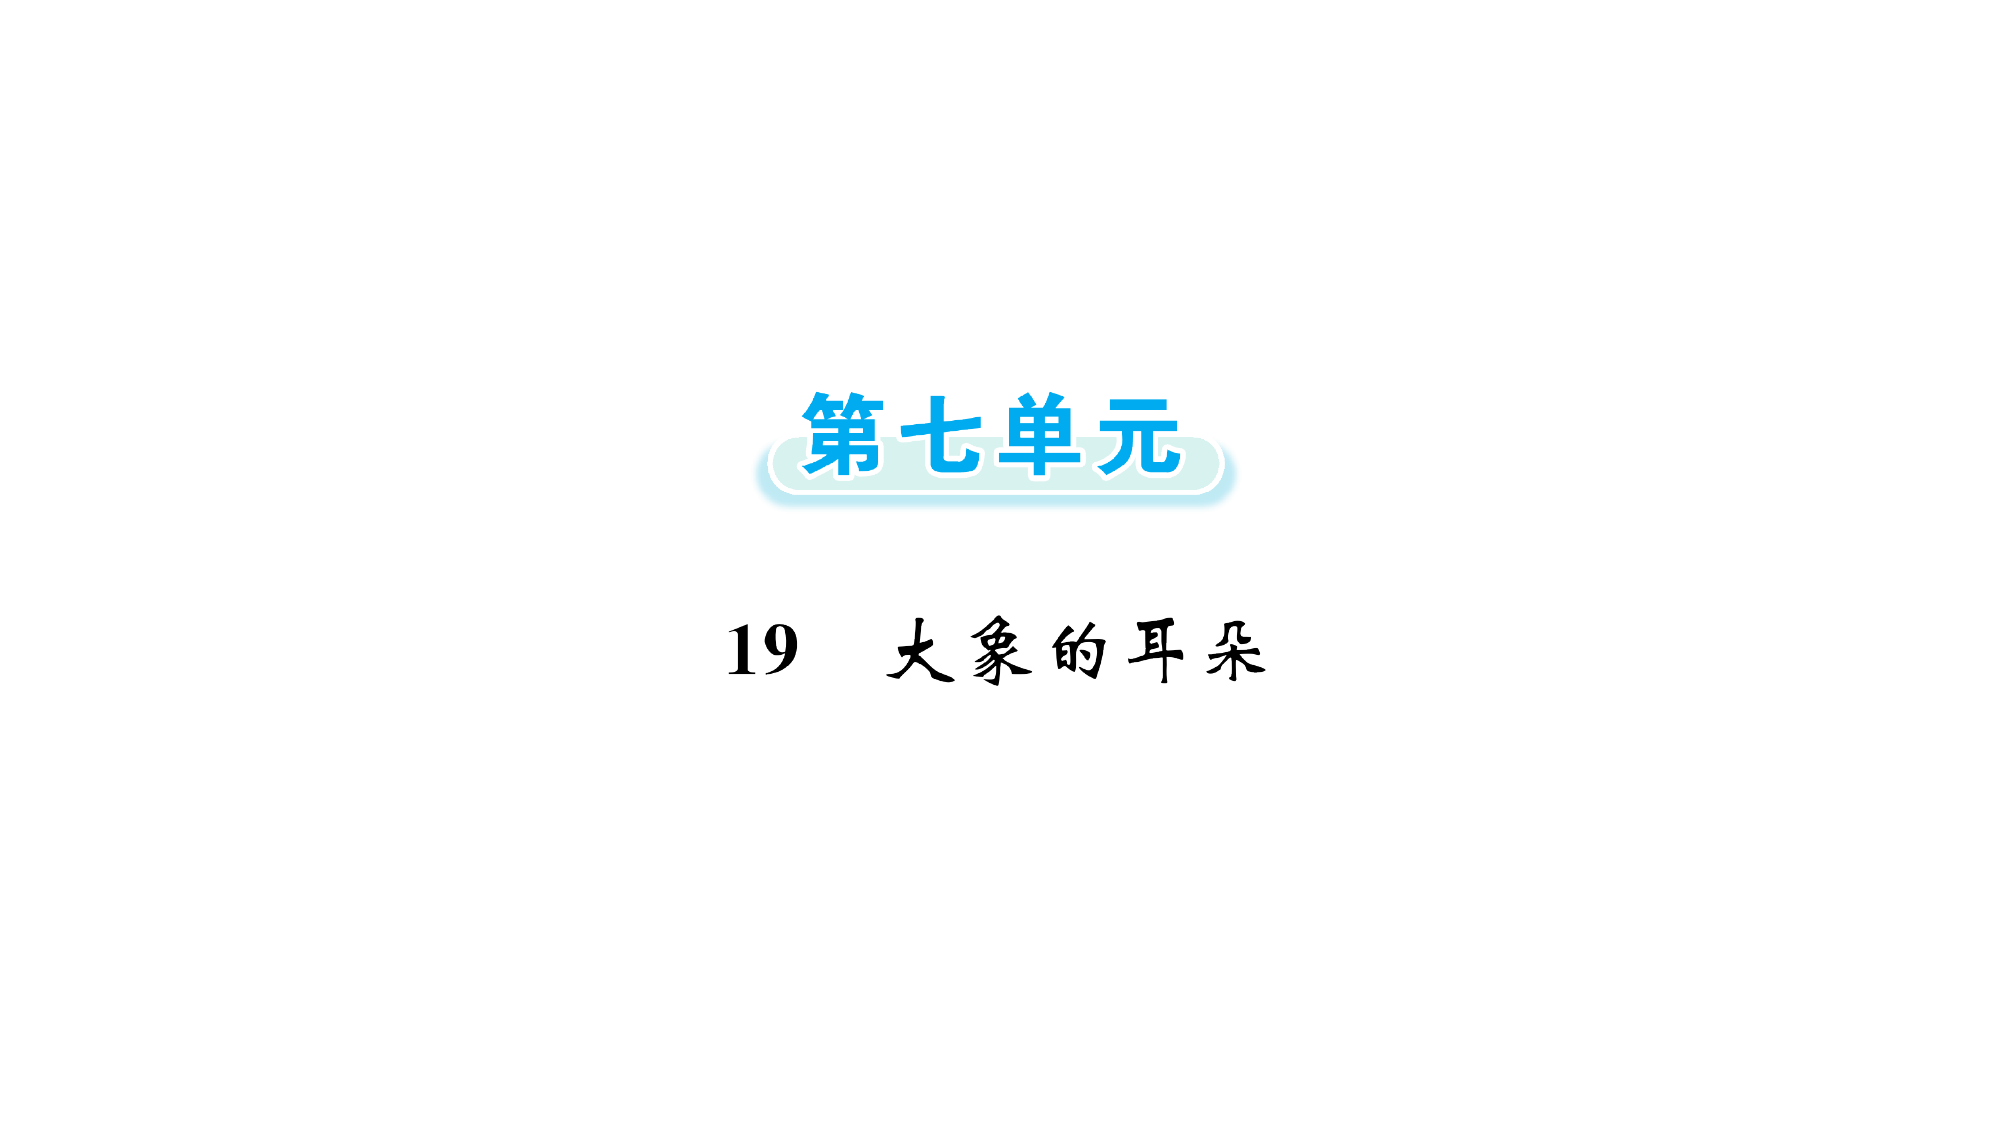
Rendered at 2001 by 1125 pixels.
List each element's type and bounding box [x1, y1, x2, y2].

picture [714, 597, 1282, 693]
picture [745, 379, 1255, 528]
